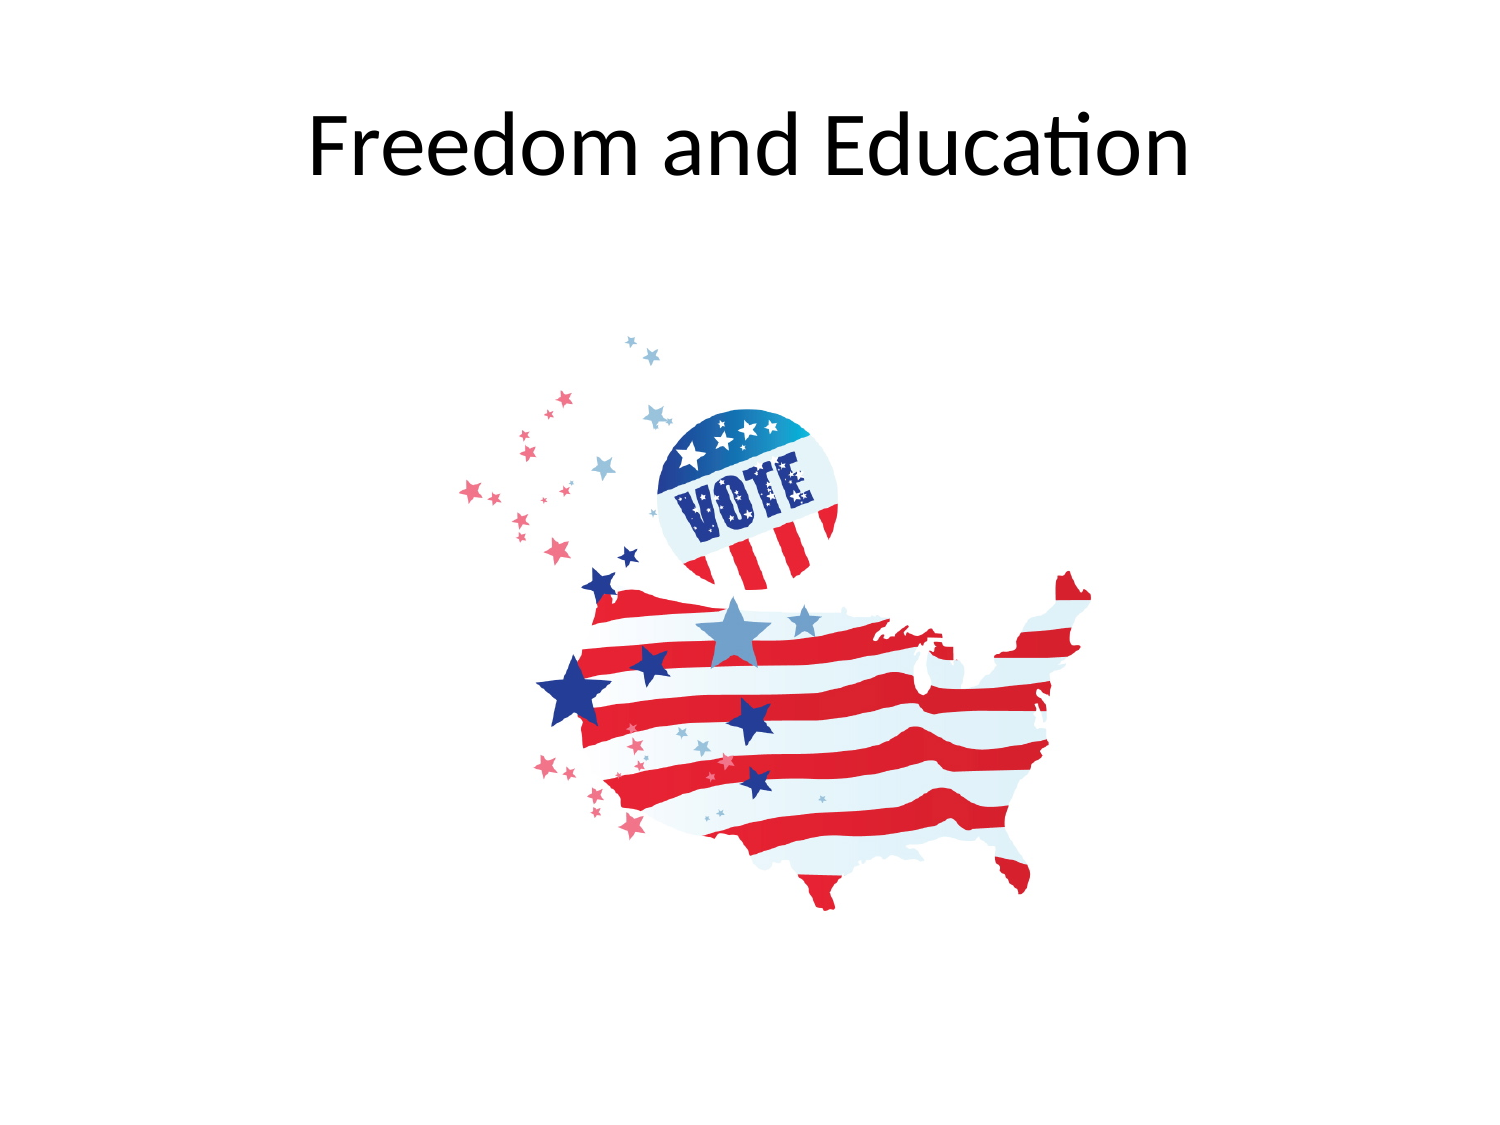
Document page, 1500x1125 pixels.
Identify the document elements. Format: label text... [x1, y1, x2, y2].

picture [412, 262, 1156, 983]
title Freedom and Education [75, 45, 1425, 233]
